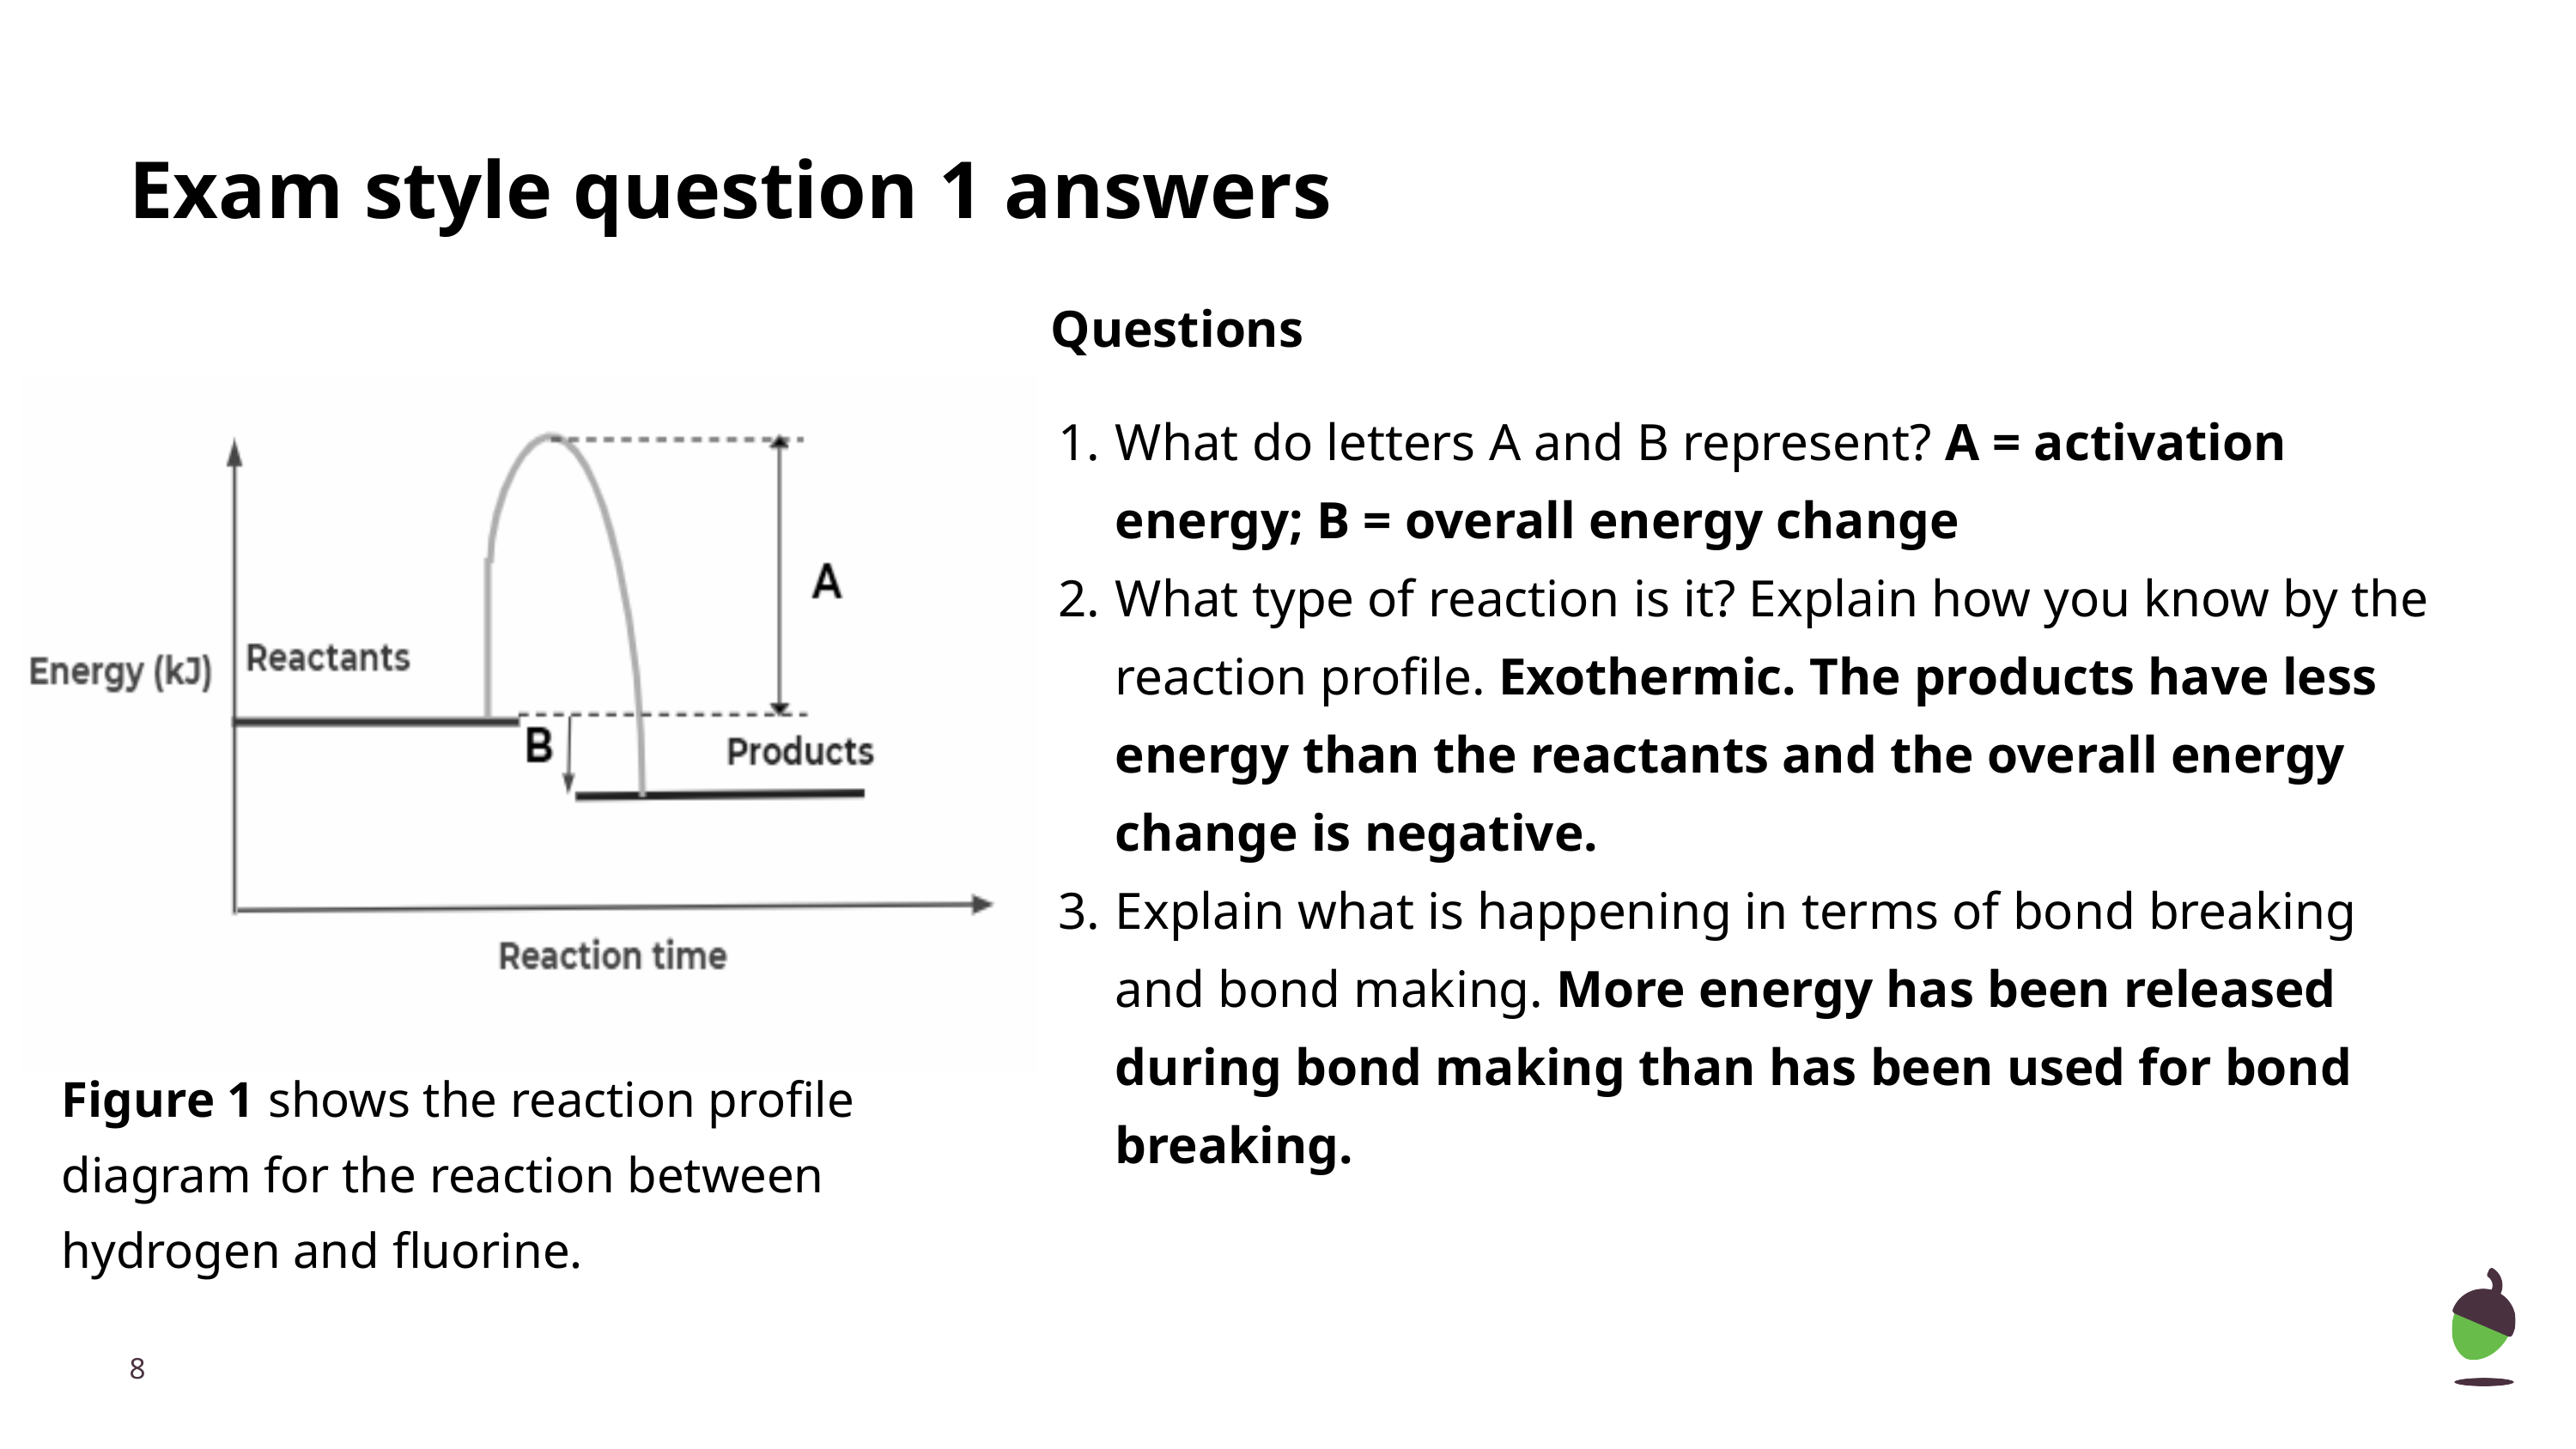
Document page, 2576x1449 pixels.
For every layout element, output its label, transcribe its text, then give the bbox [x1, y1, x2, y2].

title Exam style question 1 answers [129, 124, 1990, 355]
picture [21, 375, 1037, 1072]
picture [2451, 1268, 2516, 1386]
list Questions What do letters A and B represent? A = activation energy; B = overall energy change What type of reaction is it? Explain how you know by the reaction profile. Exothermic. The products have less energy than the reactants and the overall energy change is negative. Explain what is happening in terms of bond breaking and bond making. More energy has been released during bond making than has been used for bond breaking. [1050, 278, 2447, 1169]
text_box Figure 1 shows the reaction profile diagram for the reaction between hydrogen and fluorine. [48, 1079, 1010, 1130]
slide_number ‹#› [129, 1349, 332, 1401]
